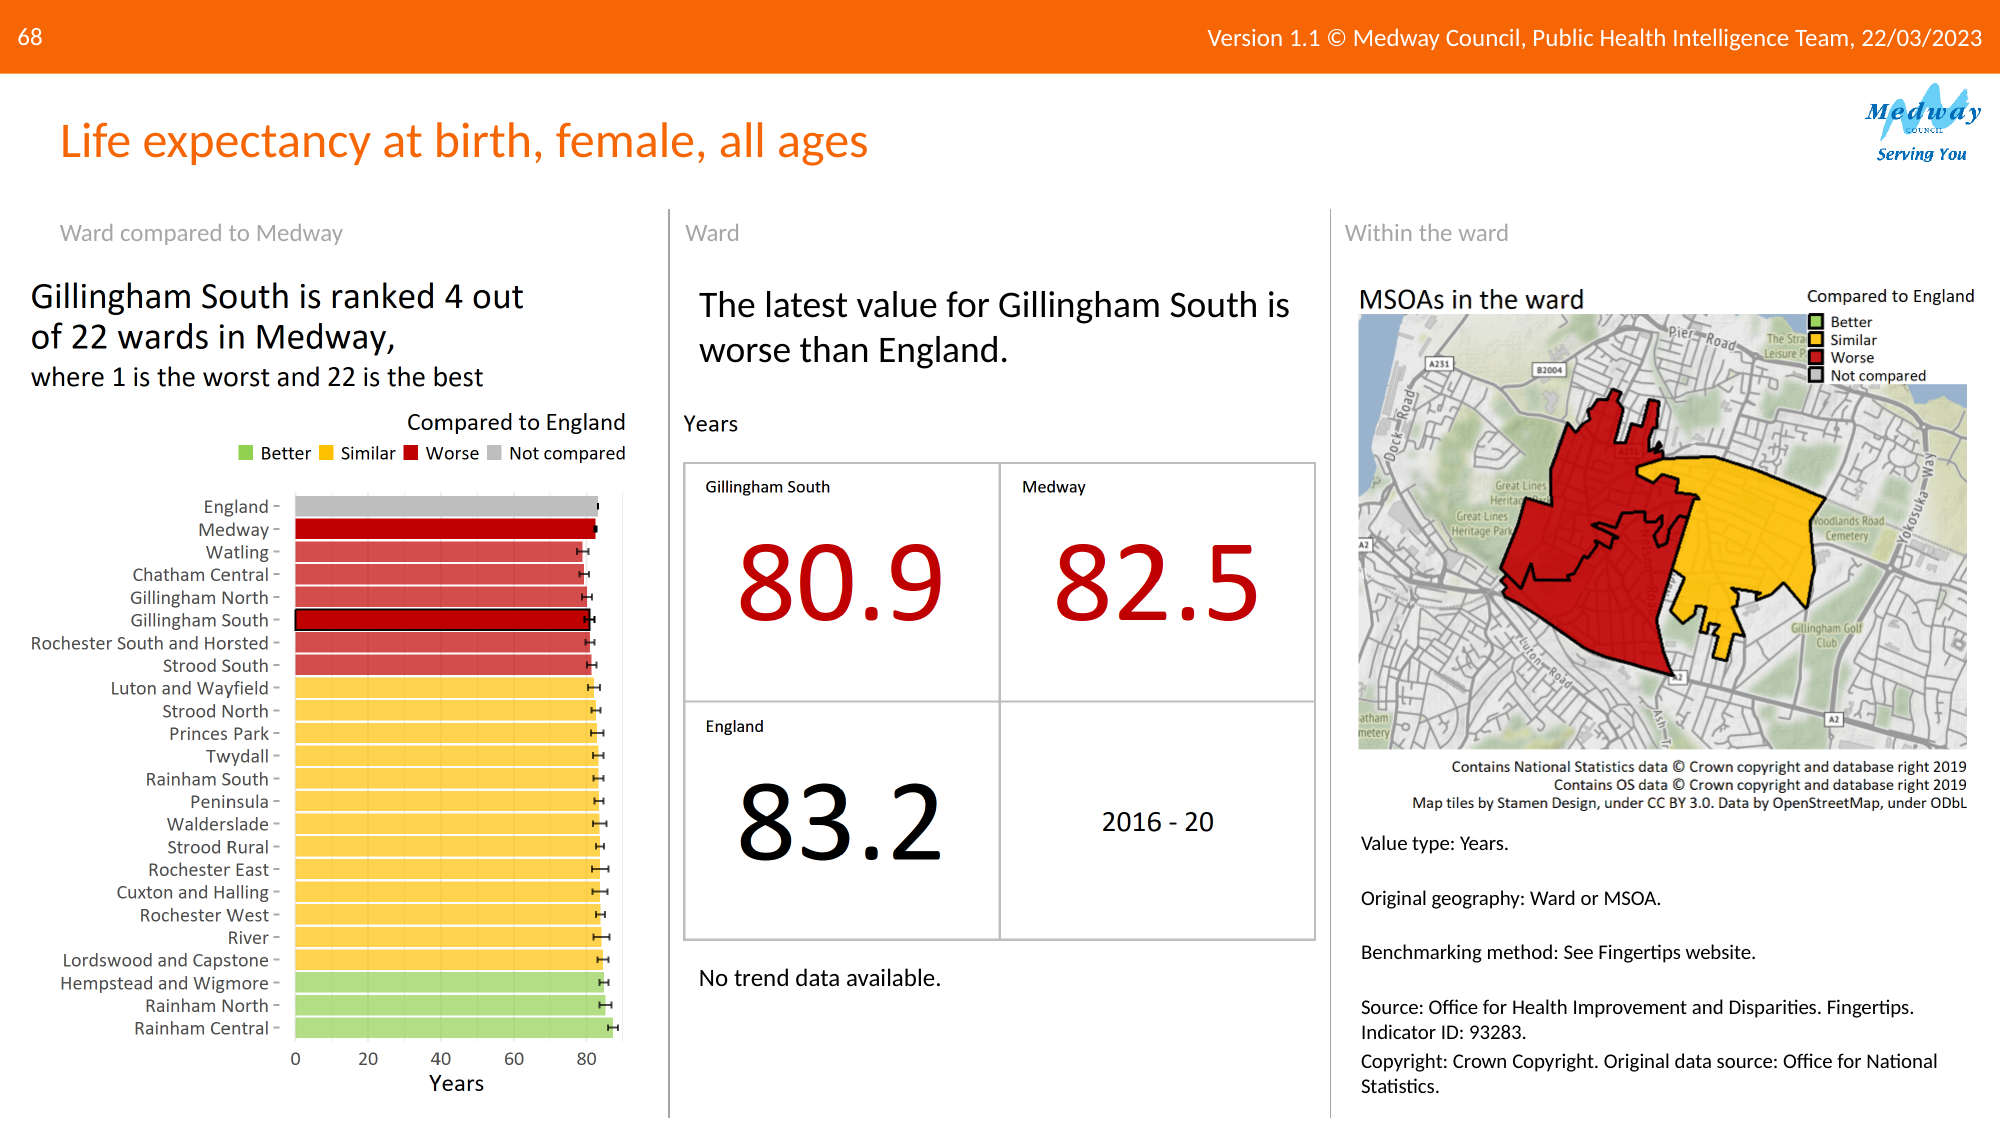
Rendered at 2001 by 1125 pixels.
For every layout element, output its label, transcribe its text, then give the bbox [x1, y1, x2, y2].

picture [1866, 83, 1981, 162]
list No trend data available. [683, 954, 1316, 1106]
title Life expectancy at birth, female, all ages [45, 83, 1866, 191]
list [683, 403, 1316, 941]
slide_number 68 [2, 5, 239, 66]
list Value type: Years. Original geography: Ward or MSOA. Benchmarking method: See Fingertips website. Source: Office for Health Improvement and Disparities. Fingertips. Indicator ID: 93283. Copyright: Crown Copyright. Original data source: Office for National Statistics. [1346, 822, 1981, 1106]
list The latest value for Gillingham South is worse than England. [684, 272, 1316, 386]
list Version 1.1 © Medway Council, Public Health Intelligence Team, 22/03/2023 [881, 2, 2000, 72]
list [19, 271, 646, 1107]
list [1345, 278, 1981, 811]
